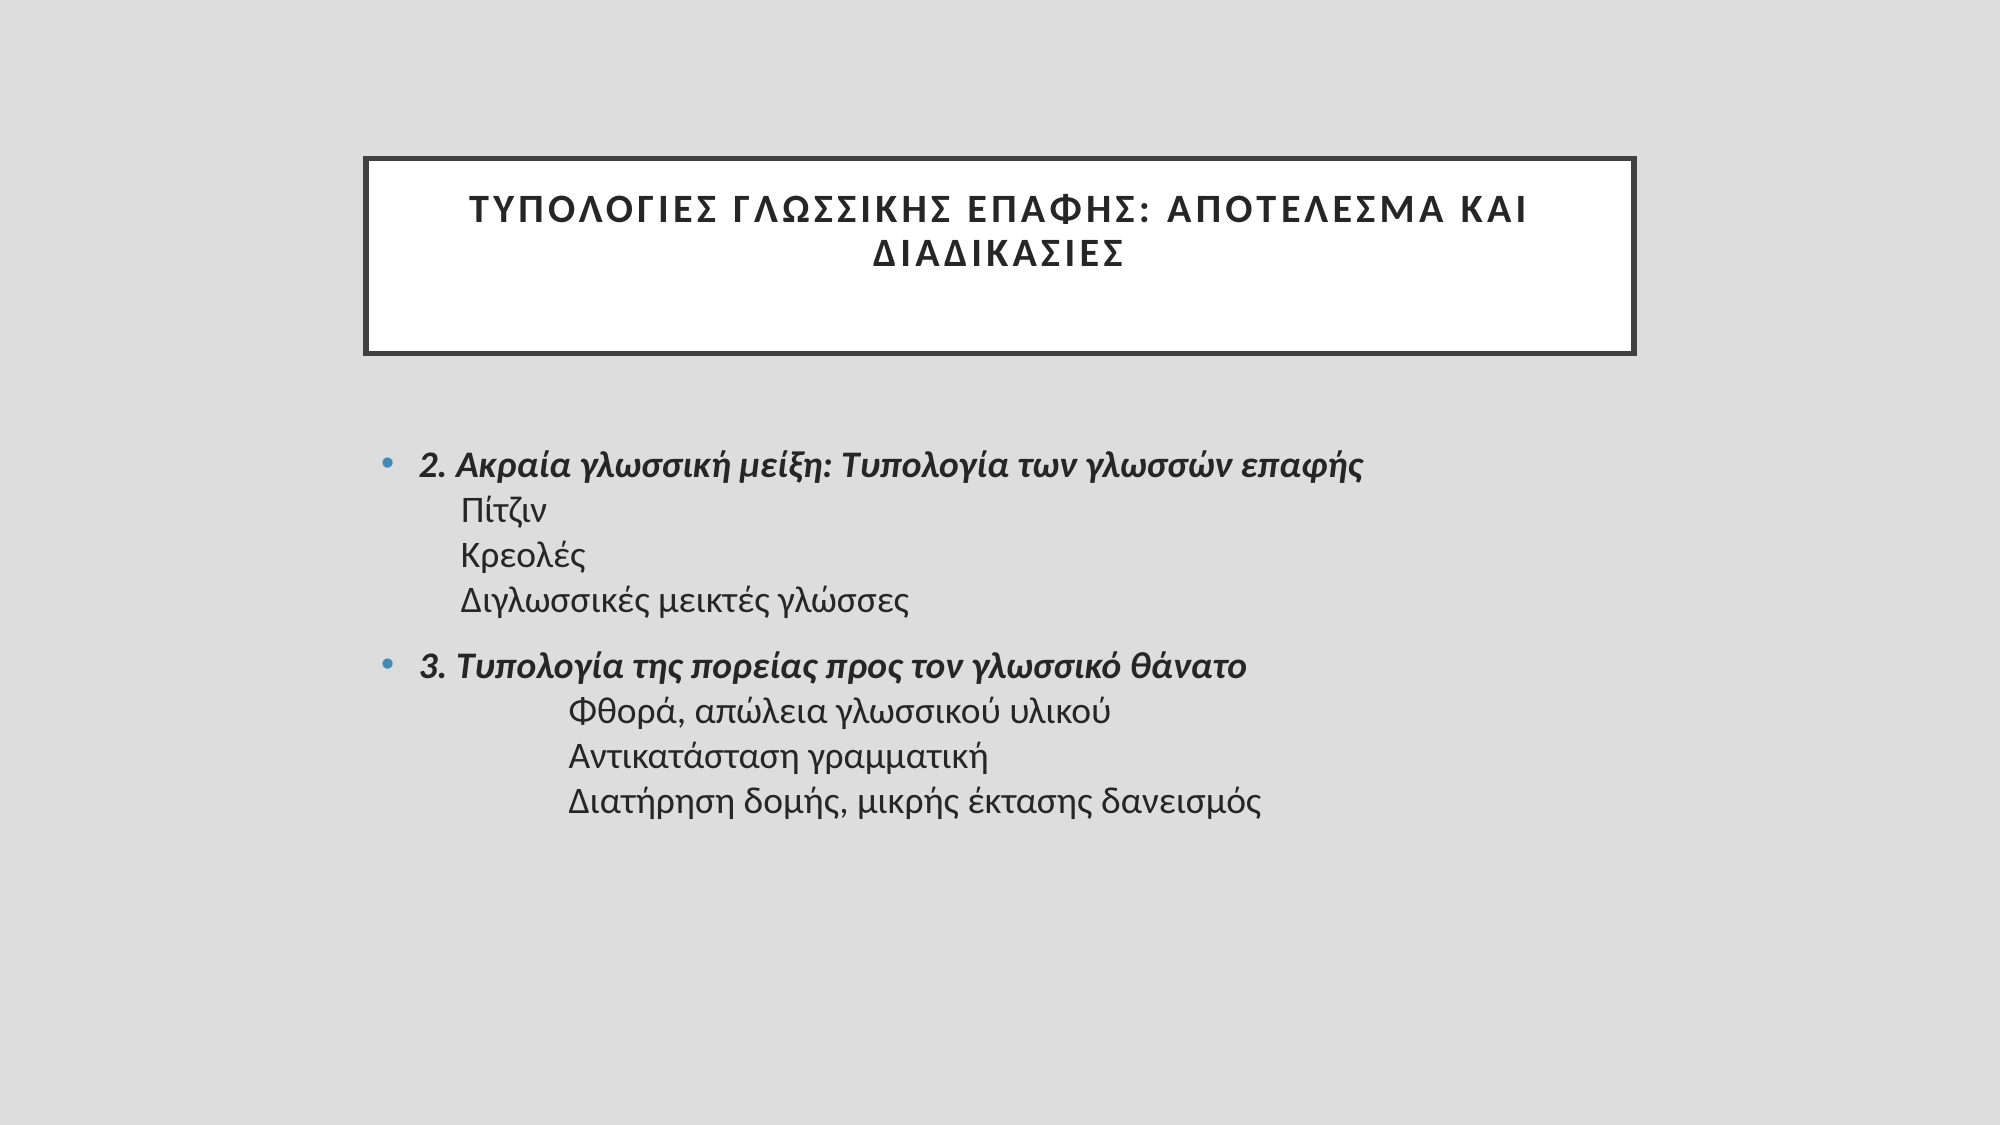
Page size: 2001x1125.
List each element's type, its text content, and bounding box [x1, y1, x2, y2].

list 2. Ακραία γλωσσική μείξη: Τυπολογία των γλωσσών επαφής Πίτζιν Κρεολές Διγλωσσικές μεικτές γλώσσες 3. Τυπολογία της πορείας προς τον γλωσσικό θάνατο Φθορά, απώλεια γλωσσικού υλικού Αντικατάσταση γραμματική Διατήρηση δομής, μικρής έκτασης δανεισμός [366, 432, 1634, 942]
title Τυπολογίες γλωσσικής επαφής: Αποτέλεσμα και διαδικασίες [363, 156, 1637, 356]
